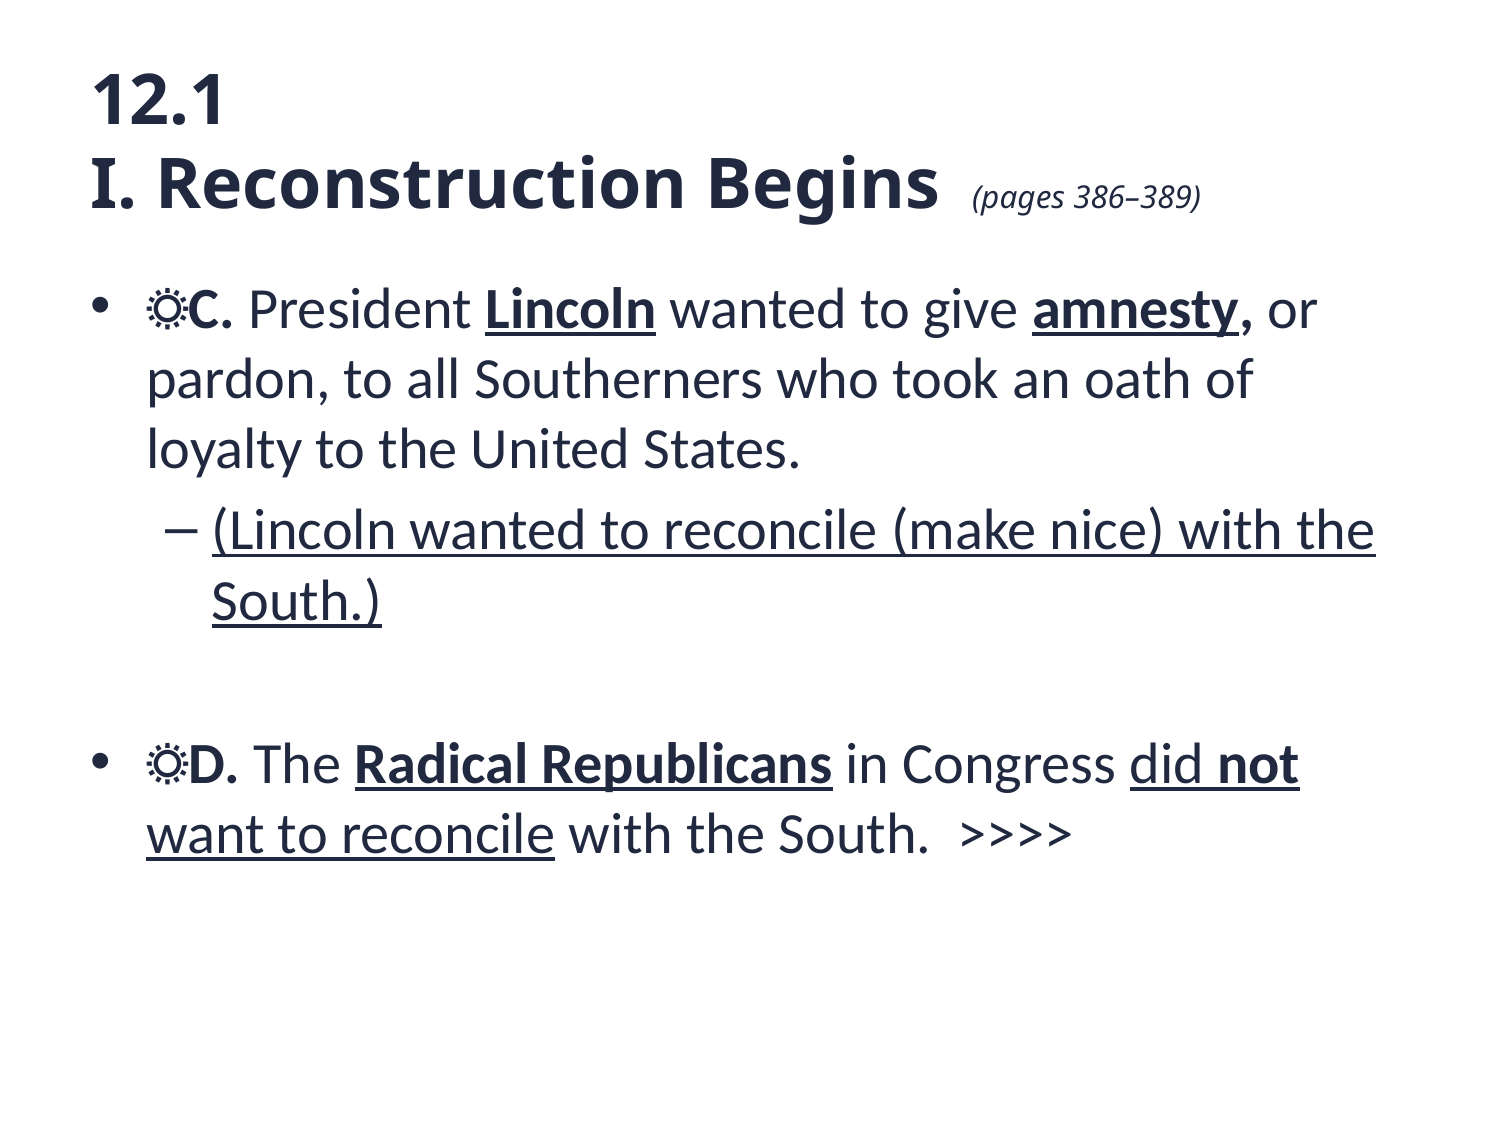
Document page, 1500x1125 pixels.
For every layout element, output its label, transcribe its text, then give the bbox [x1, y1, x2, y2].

title 12.1 I. Reconstruction Begins (pages 386–389) [75, 45, 1425, 233]
list ☼C. President Lincoln wanted to give amnesty, or pardon, to all Southerners who took an oath of loyalty to the United States. (Lincoln wanted to reconcile (make nice) with the South.) ☼D. The Radical Republicans in Congress did not want to reconcile with the South. >>>> [75, 262, 1425, 1005]
